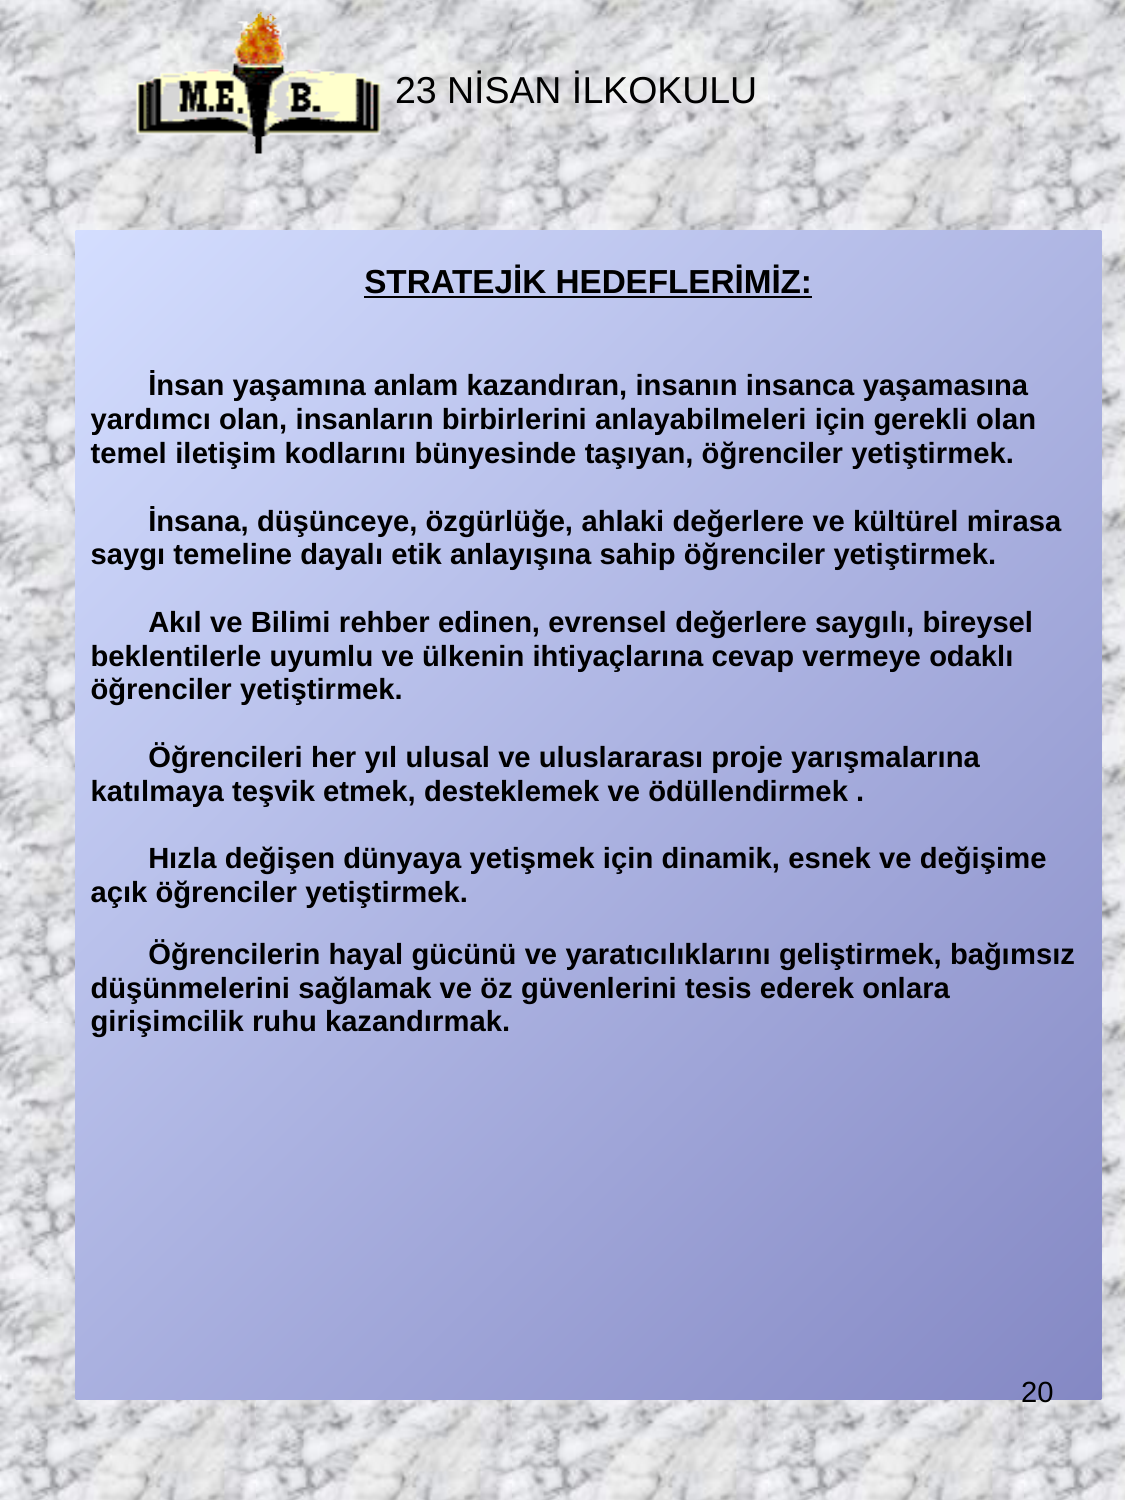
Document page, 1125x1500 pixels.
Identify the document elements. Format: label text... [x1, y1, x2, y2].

list STRATEJİK HEDEFLERİMİZ: İnsan yaşamına anlam kazandıran, insanın insanca yaşamasına yardımcı olan, insanların birbirlerini anlayabilmeleri için gerekli olan temel iletişim kodlarını bünyesinde taşıyan, öğrenciler yetiştirmek. İnsana, düşünceye, özgürlüğe, ahlaki değerlere ve kültürel mirasa saygı temeline dayalı etik anlayışına sahip öğrenciler yetiştirmek. Akıl ve Bilimi rehber edinen, evrensel değerlere saygılı, bireysel beklentilerle uyumlu ve ülkenin ihtiyaçlarına cevap vermeye odaklı öğrenciler yetiştirmek. Öğrencileri her yıl ulusal ve uluslararası proje yarışmalarına katılmaya teşvik etmek, desteklemek ve ödüllendirmek . Hızla değişen dünyaya yetişmek için dinamik, esnek ve değişime açık öğrenciler yetiştirmek. Öğrencilerin hayal gücünü ve yaratıcılıklarını geliştirmek, bağımsız düşünmelerini sağlamak ve öz güvenlerini tesis ederek onlara girişimcilik ruhu kazandırmak. [75, 229, 1102, 1400]
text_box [101, 0, 828, 164]
slide_number 20 [806, 1365, 1069, 1471]
picture [0, 0, 1125, 1500]
